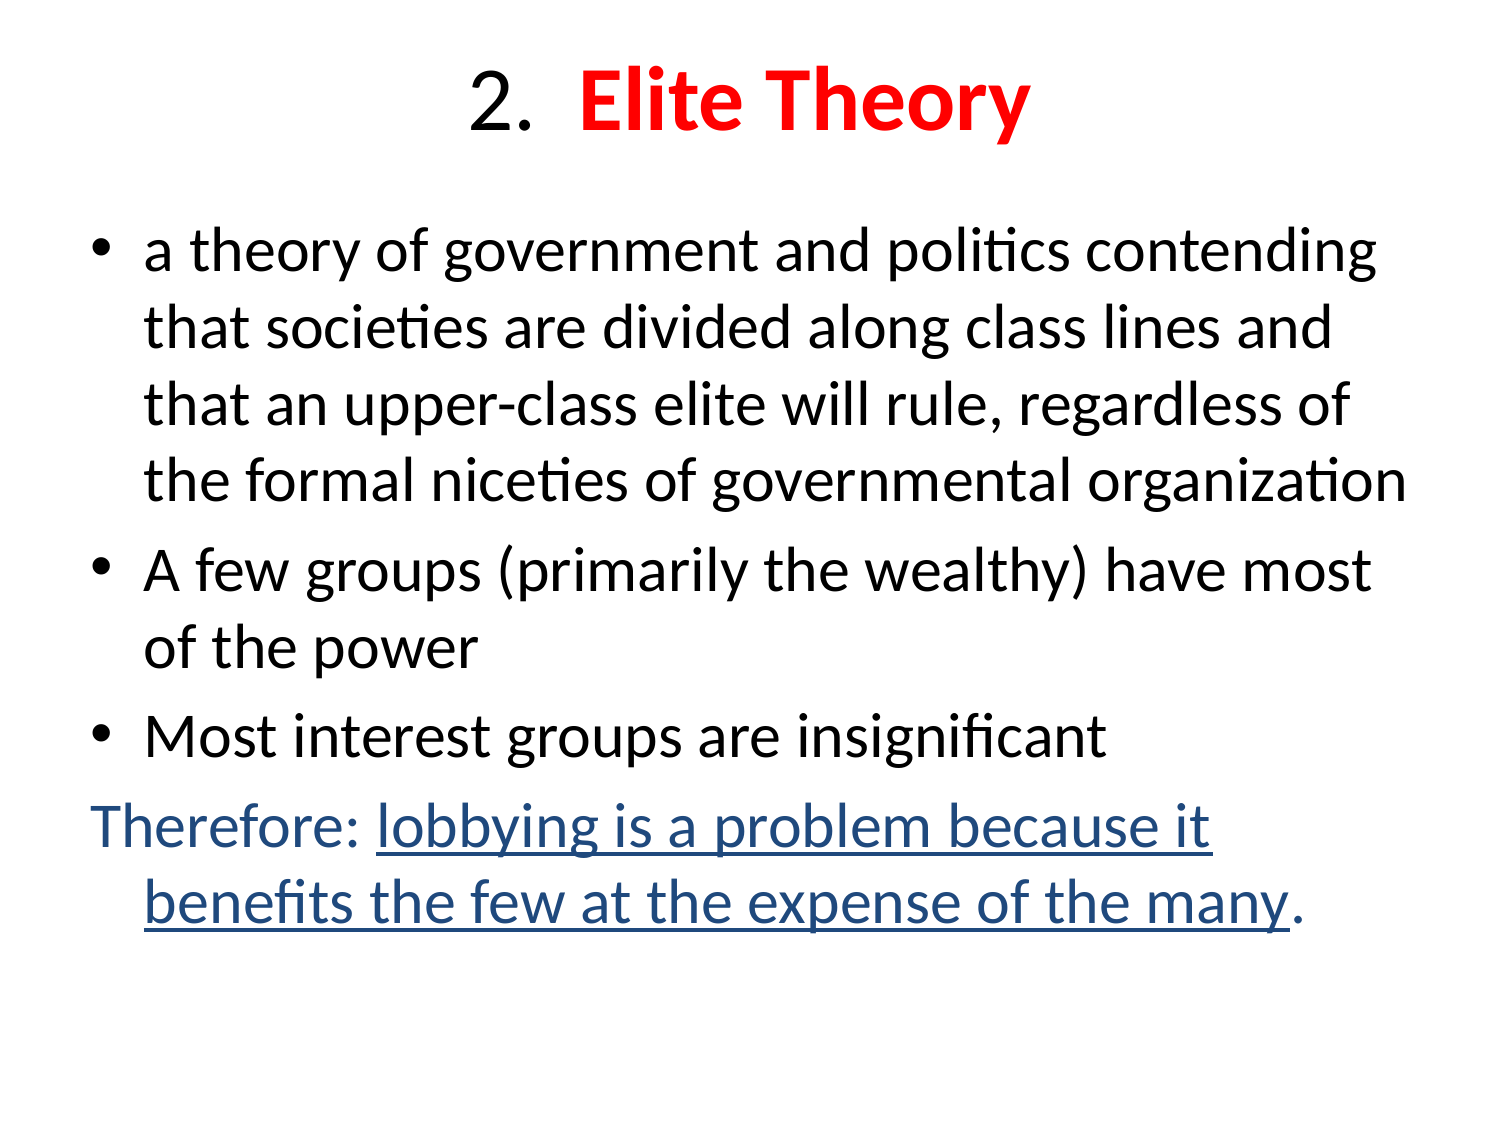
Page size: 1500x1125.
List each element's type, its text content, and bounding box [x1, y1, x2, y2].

list a theory of government and politics contending that societies are divided along class lines and that an upper-class elite will rule, regardless of the formal niceties of governmental organization A few groups (primarily the wealthy) have most of the power Most interest groups are insignificant Therefore: lobbying is a problem because it benefits the few at the expense of the many. [75, 200, 1425, 1005]
title 2. Elite Theory [75, 0, 1425, 188]
